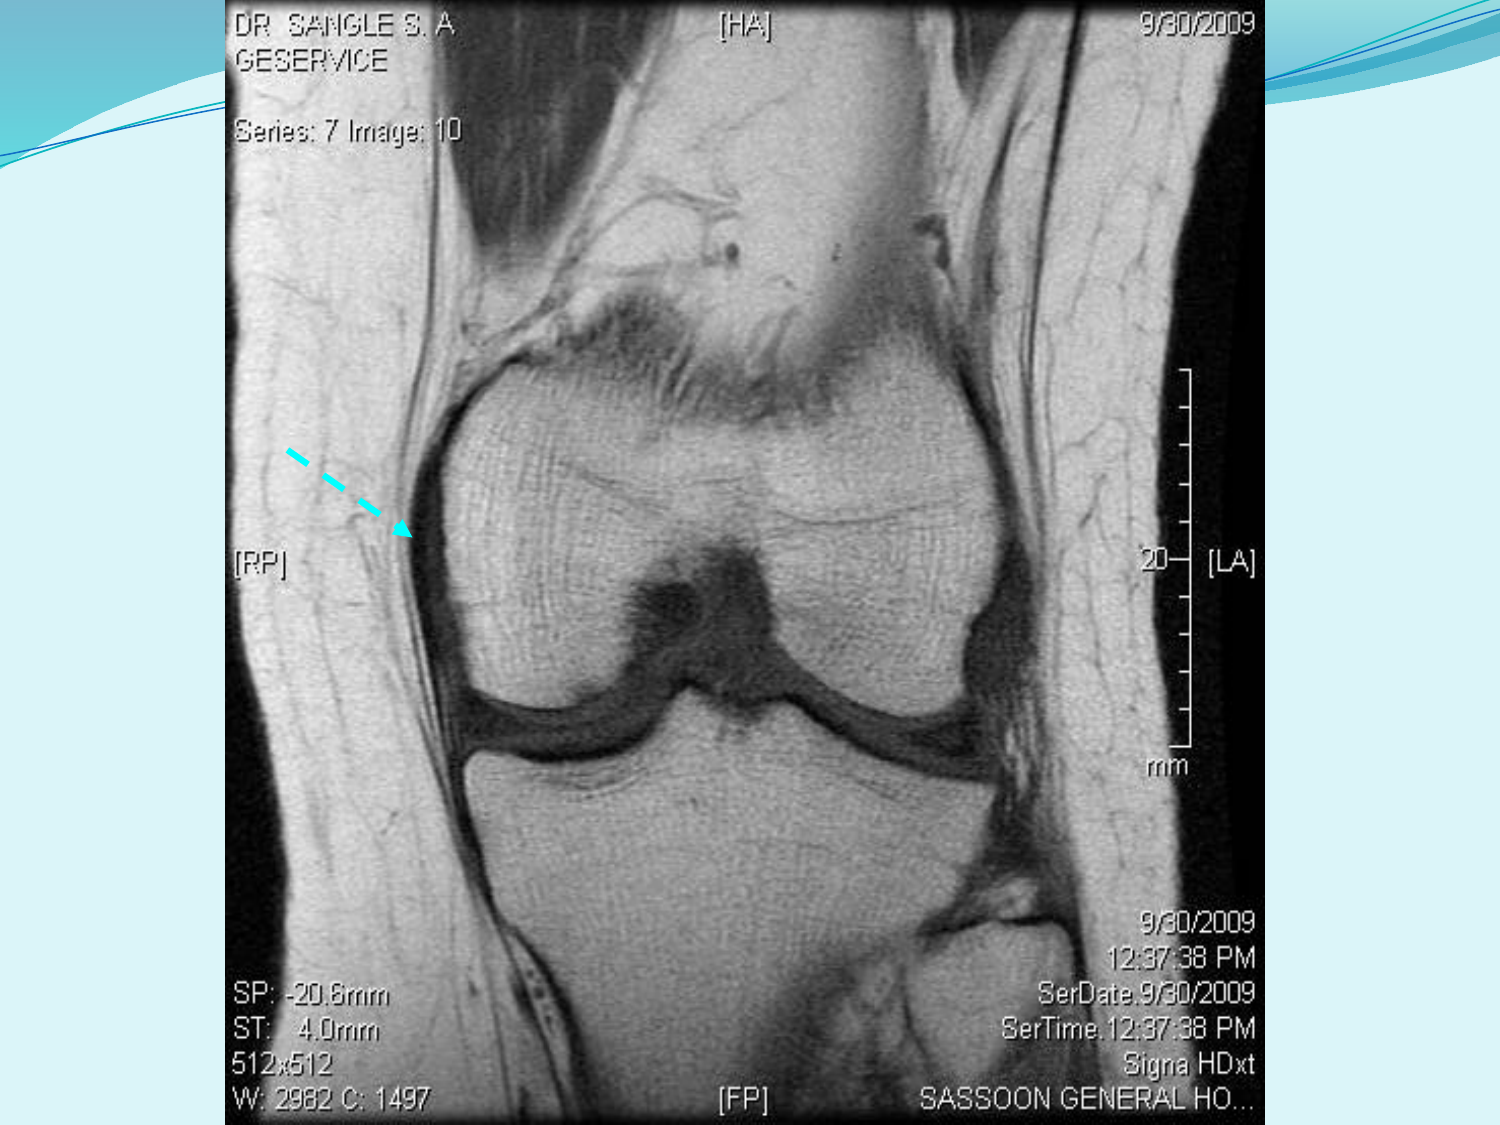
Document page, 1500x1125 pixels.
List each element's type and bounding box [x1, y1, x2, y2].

list [224, 0, 1266, 1125]
